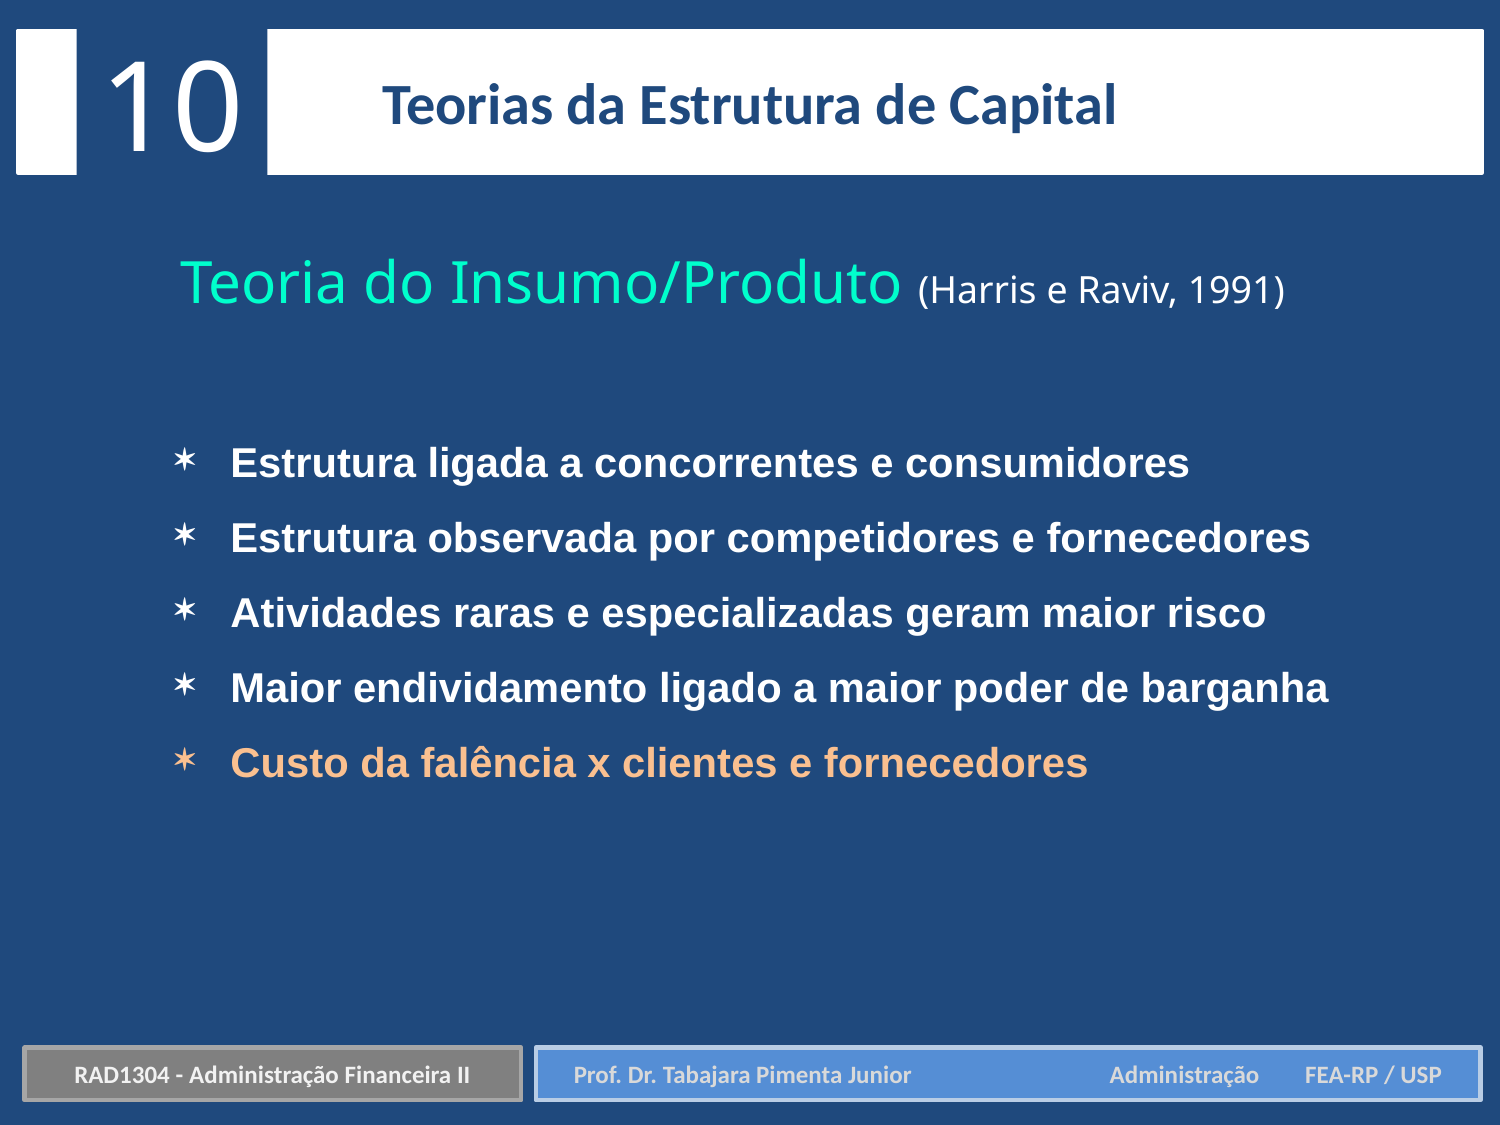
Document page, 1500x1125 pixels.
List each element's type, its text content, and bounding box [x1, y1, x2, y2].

text_box Estrutura ligada a concorrentes e consumidores Estrutura observada por competidores e fornecedores Atividades raras e especializadas geram maior risco Maior endividamento ligado a maior poder de barganha Custo da falência x clientes e fornecedores [159, 403, 1352, 793]
text_box [268, 29, 1484, 175]
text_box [24, 1047, 1493, 1101]
text_box [16, 29, 76, 175]
text_box Teoria do Insumo/Produto (Harris e Raviv, 1991) [165, 238, 1403, 323]
text_box Teorias da Estrutura de Capital [348, 58, 1152, 144]
text_box 10 [76, 19, 268, 184]
